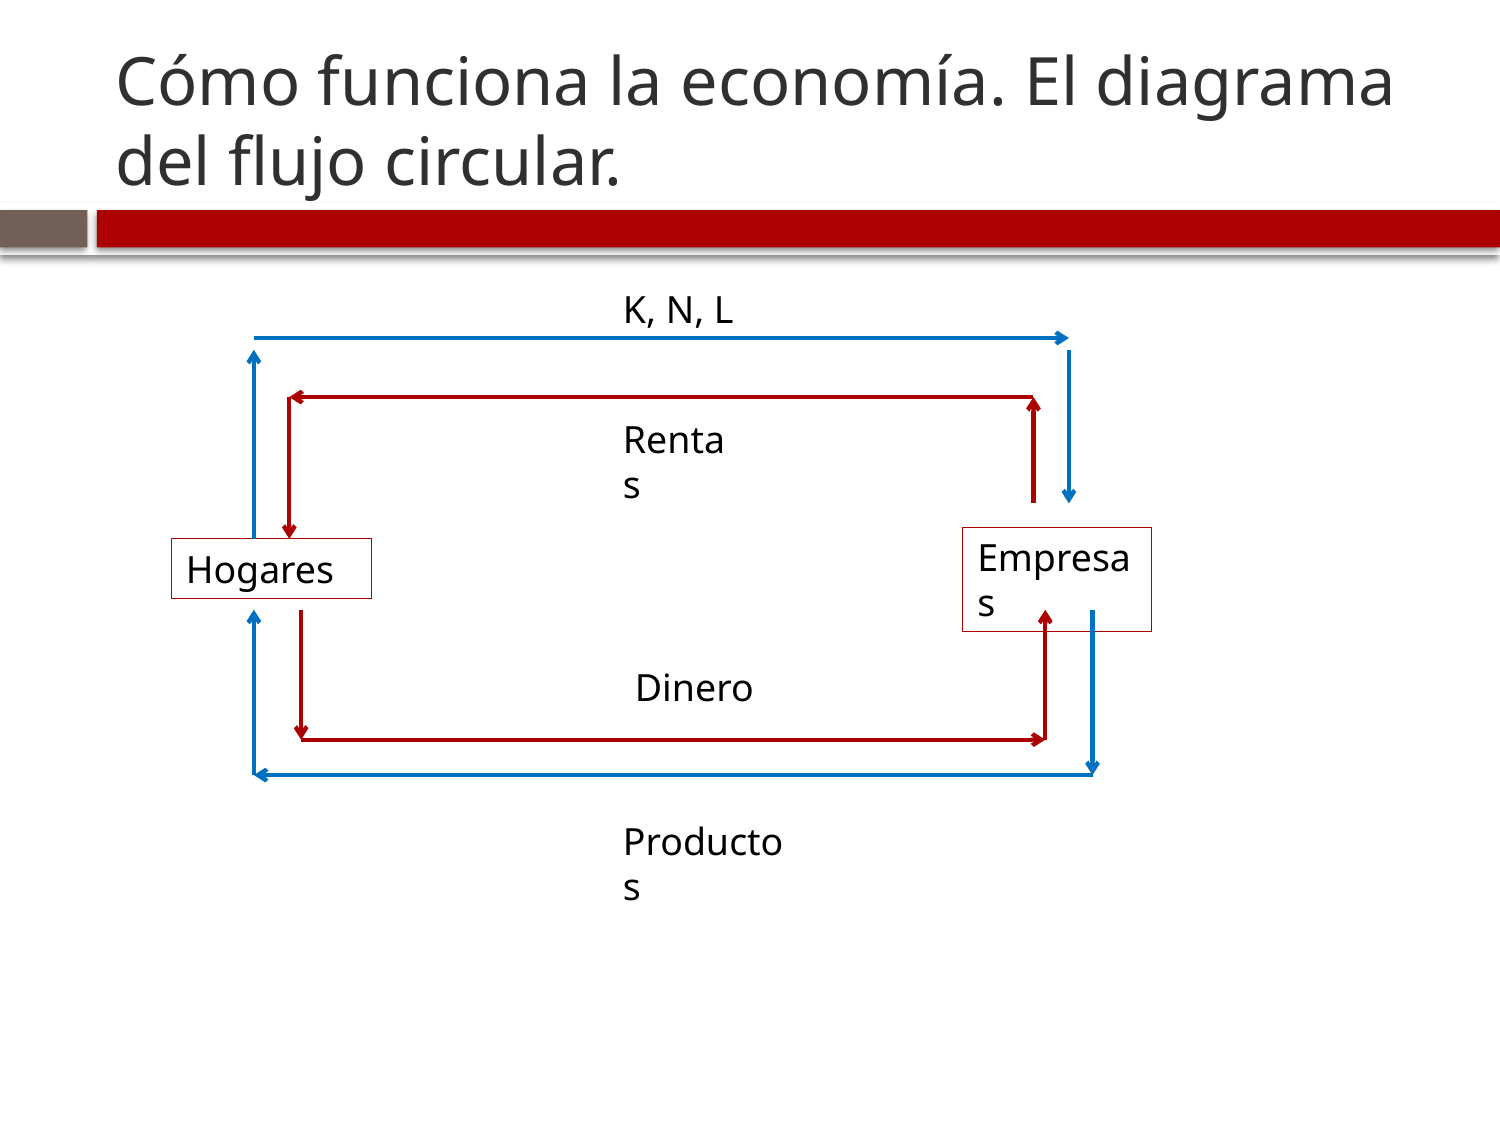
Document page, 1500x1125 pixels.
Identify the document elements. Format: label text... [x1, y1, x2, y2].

title Cómo funciona la economía. El diagrama del flujo circular. [100, 37, 1438, 200]
text_box Empresas [962, 527, 1152, 632]
text_box K, N, L [608, 278, 768, 337]
text_box Productos [608, 810, 809, 916]
text_box Dinero [620, 656, 774, 717]
text_box Rentas [608, 408, 750, 514]
text_box Hogares [171, 538, 372, 599]
